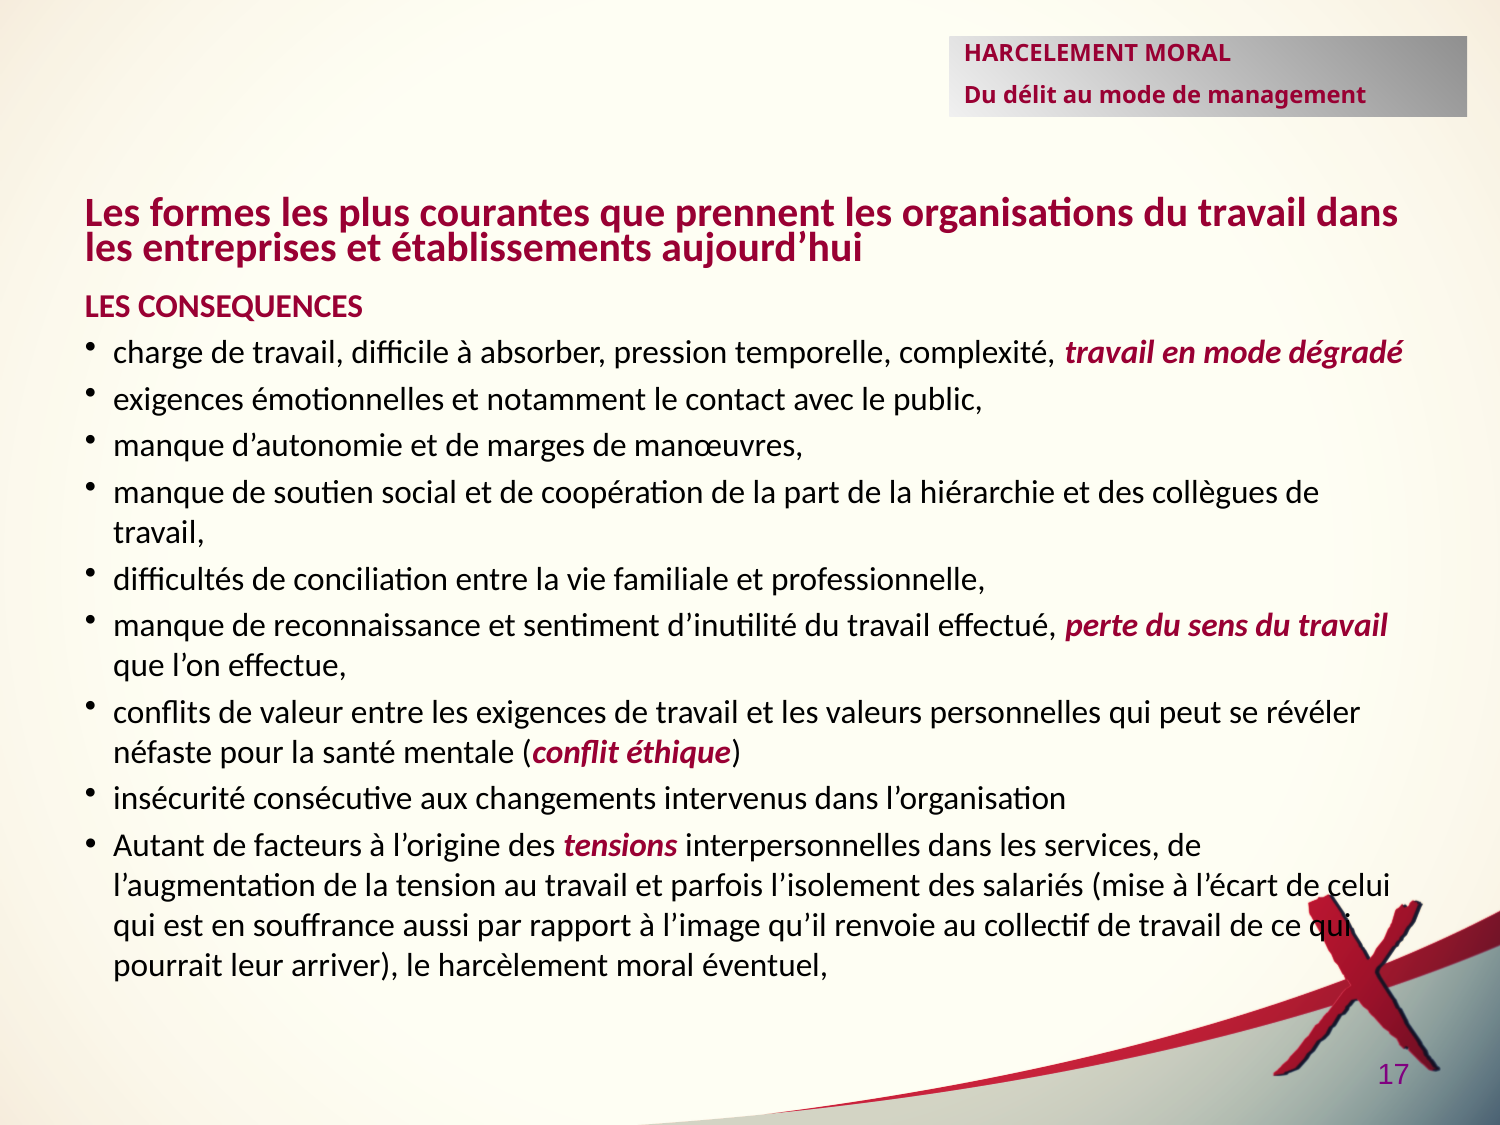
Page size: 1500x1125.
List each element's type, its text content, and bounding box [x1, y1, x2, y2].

text_box [621, 528, 652, 590]
text_box Les formes les plus courantes que prennent les organisations du travail dans les entreprises et établissements aujourd’hui [69, 176, 1425, 290]
text_box [83, 290, 715, 301]
picture [0, 0, 1500, 1125]
list LES CONSEQUENCES charge de travail, difficile à absorber, pression temporelle, complexité, travail en mode dégradé exigences émotionnelles et notamment le contact avec le public, manque d’autonomie et de marges de manœuvres, manque de soutien social et de coopération de la part de la hiérarchie et des collègues de travail, difficultés de conciliation entre la vie familiale et professionnelle, manque de reconnaissance et sentiment d’inutilité du travail effectué, perte du sens du travail que l’on effectue, conflits de valeur entre les exigences de travail et les valeurs personnelles qui peut se révéler néfaste pour la santé mentale (conflit éthique) insécurité consécutive aux changements intervenus dans l’organisation Autant de facteurs à l’origine des tensions interpersonnelles dans les services, de l’augmentation de la tension au travail et parfois l’isolement des salariés (mise à l’écart de celui qui est en souffrance aussi par rapport à l’image qu’il renvoie au collectif de travail de ce qui pourrait leur arriver), le harcèlement moral éventuel, [70, 284, 1428, 1032]
slide_number 17 [1074, 1042, 1425, 1103]
text_box HARCELEMENT MORAL Du délit au mode de management [949, 36, 1468, 117]
